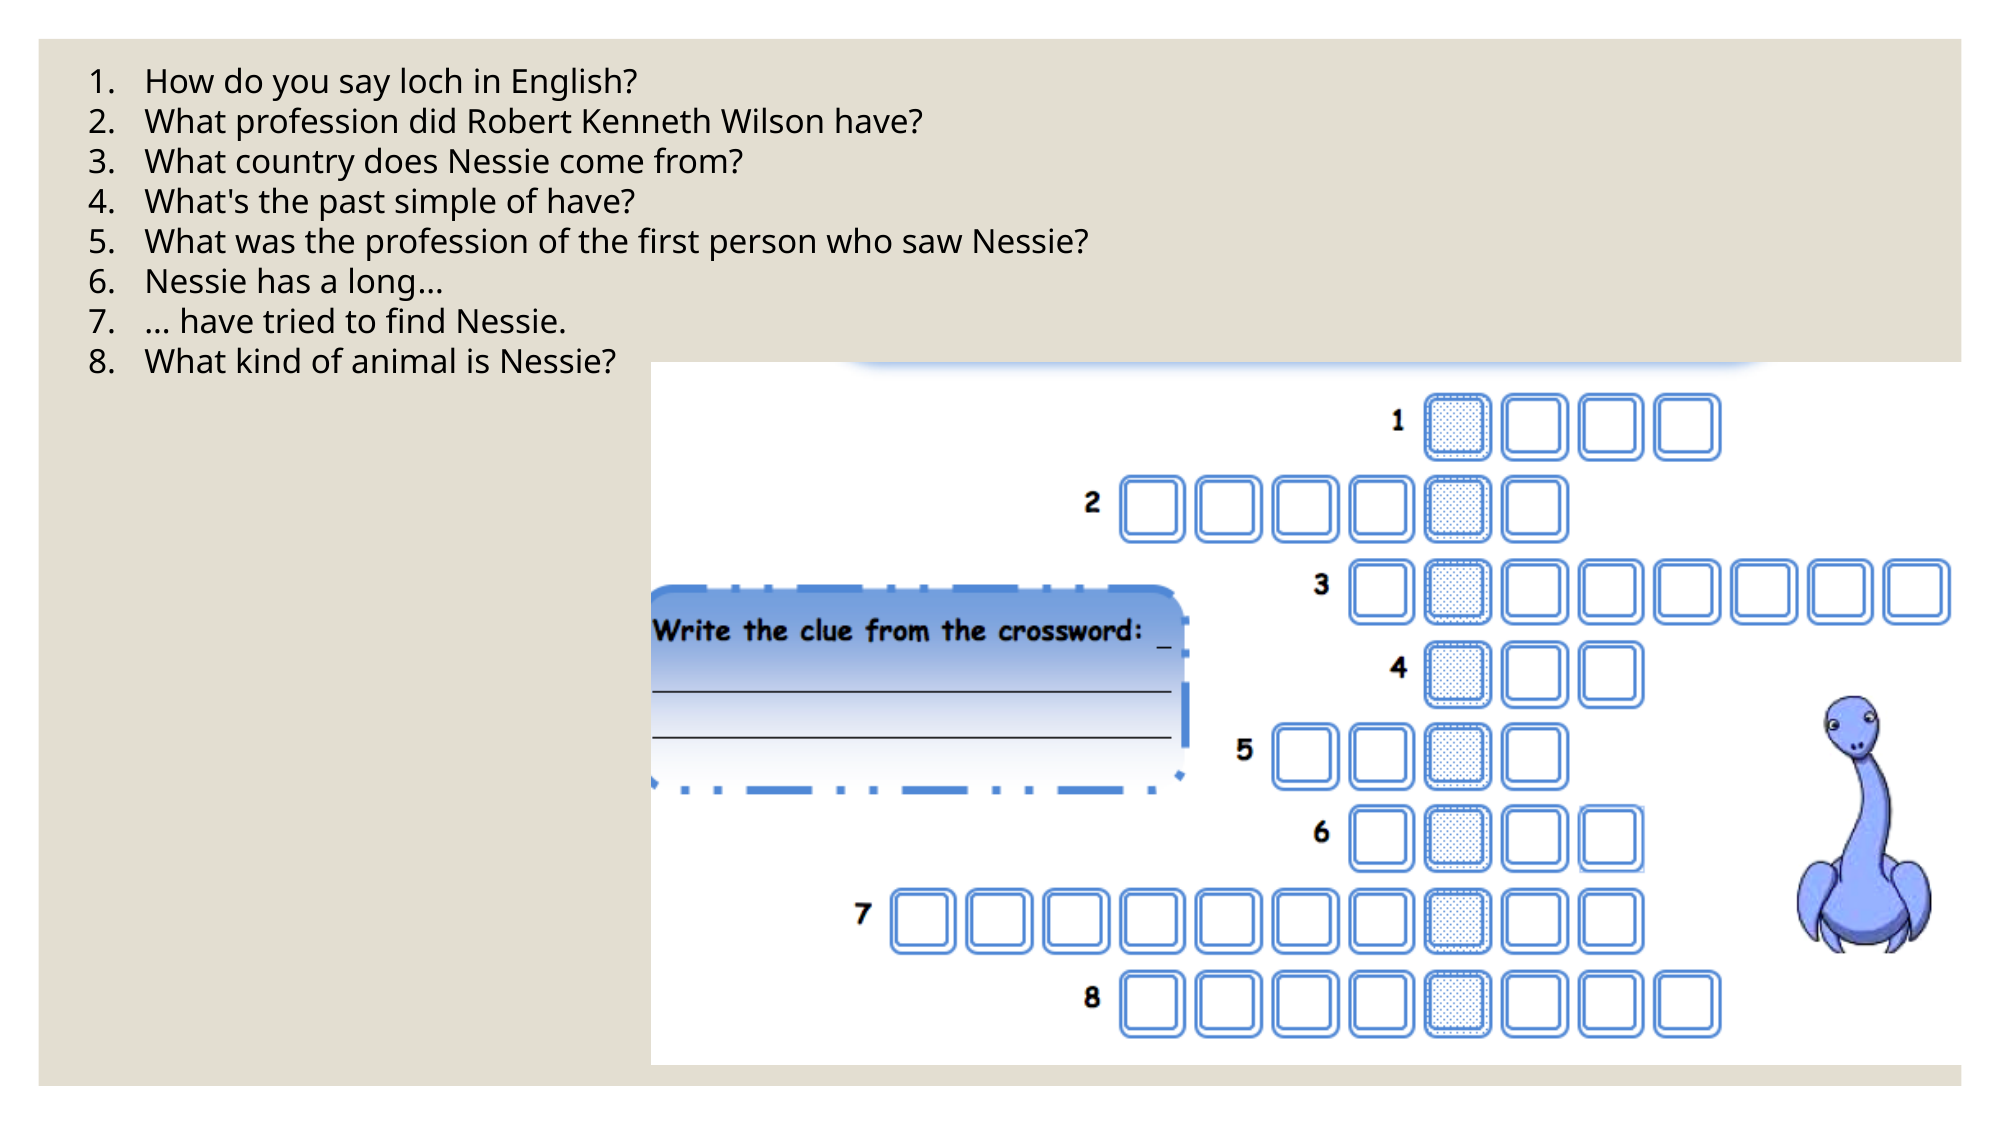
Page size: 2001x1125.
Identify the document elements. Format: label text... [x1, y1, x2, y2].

text_box How do you say loch in English? What profession did Robert Kenneth Wilson have? What country does Nessie come from? What's the past simple of have? What was the profession of the first person who saw Nessie? Nessie has a long… … have tried to find Nessie. What kind of animal is Nessie? [73, 53, 1106, 388]
picture [650, 362, 1989, 1065]
